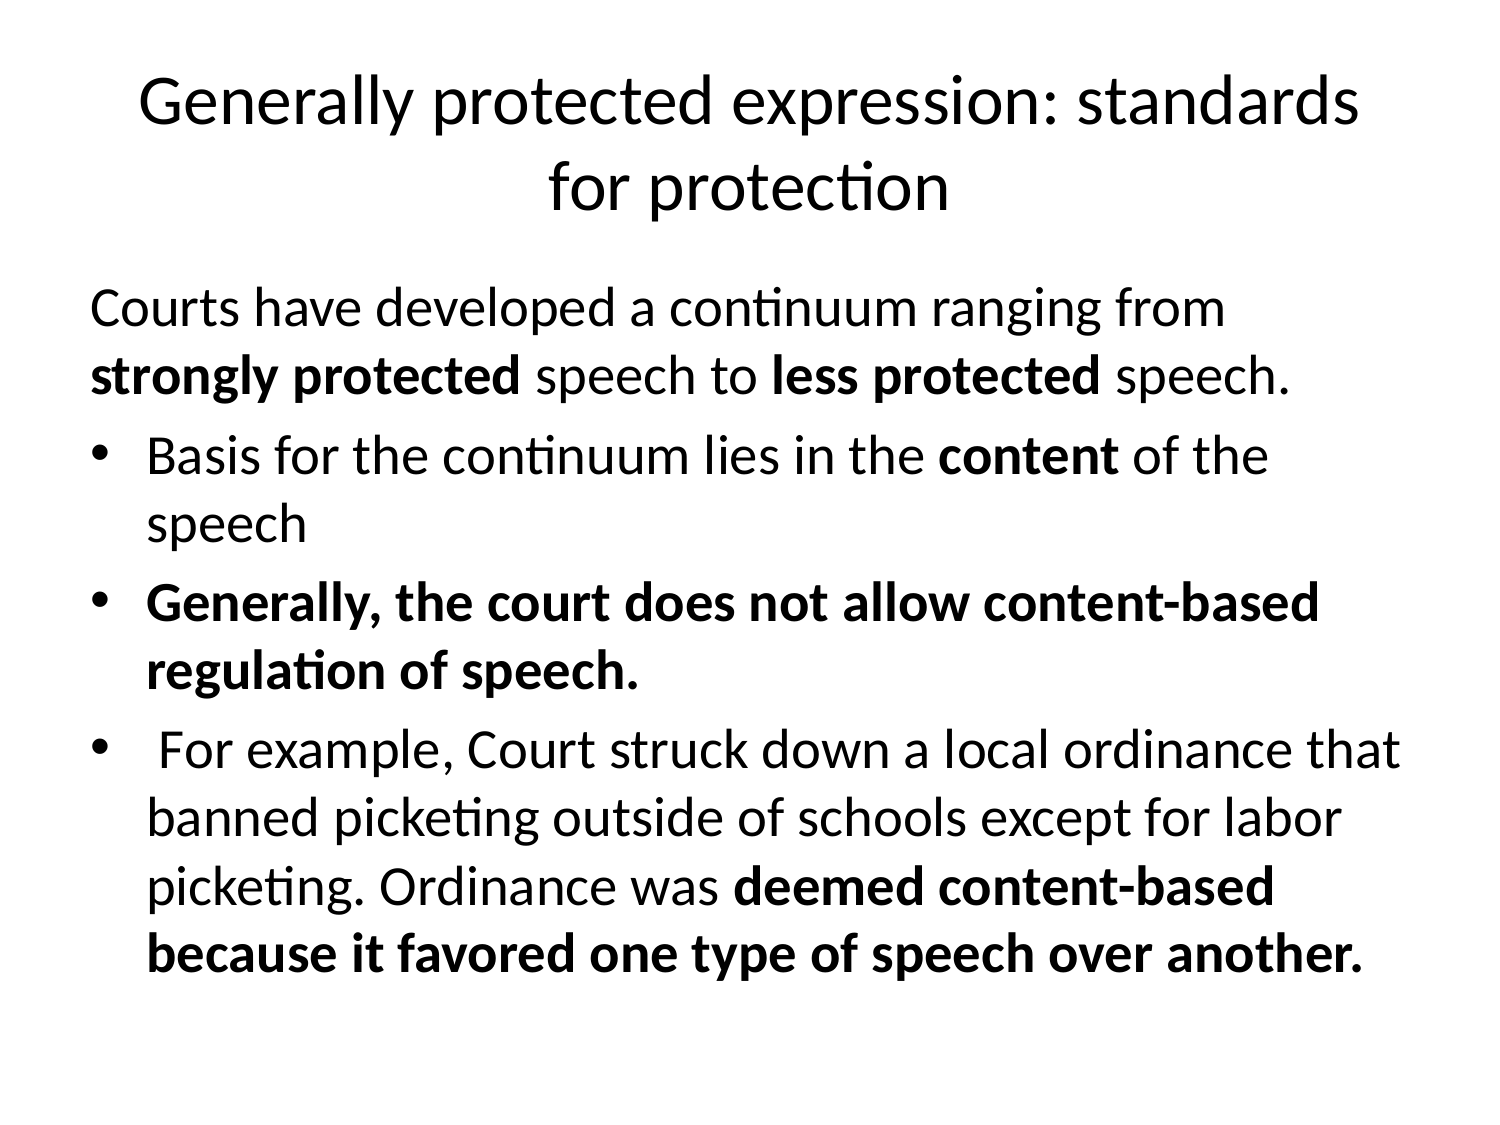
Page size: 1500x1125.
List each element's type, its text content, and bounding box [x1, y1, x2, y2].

list Courts have developed a continuum ranging from strongly protected speech to less protected speech. Basis for the continuum lies in the content of the speech Generally, the court does not allow content-based regulation of speech. For example, Court struck down a local ordinance that banned picketing outside of schools except for labor picketing. Ordinance was deemed content-based because it favored one type of speech over another. [75, 262, 1425, 1005]
title Generally protected expression: standards for protection [75, 45, 1425, 233]
